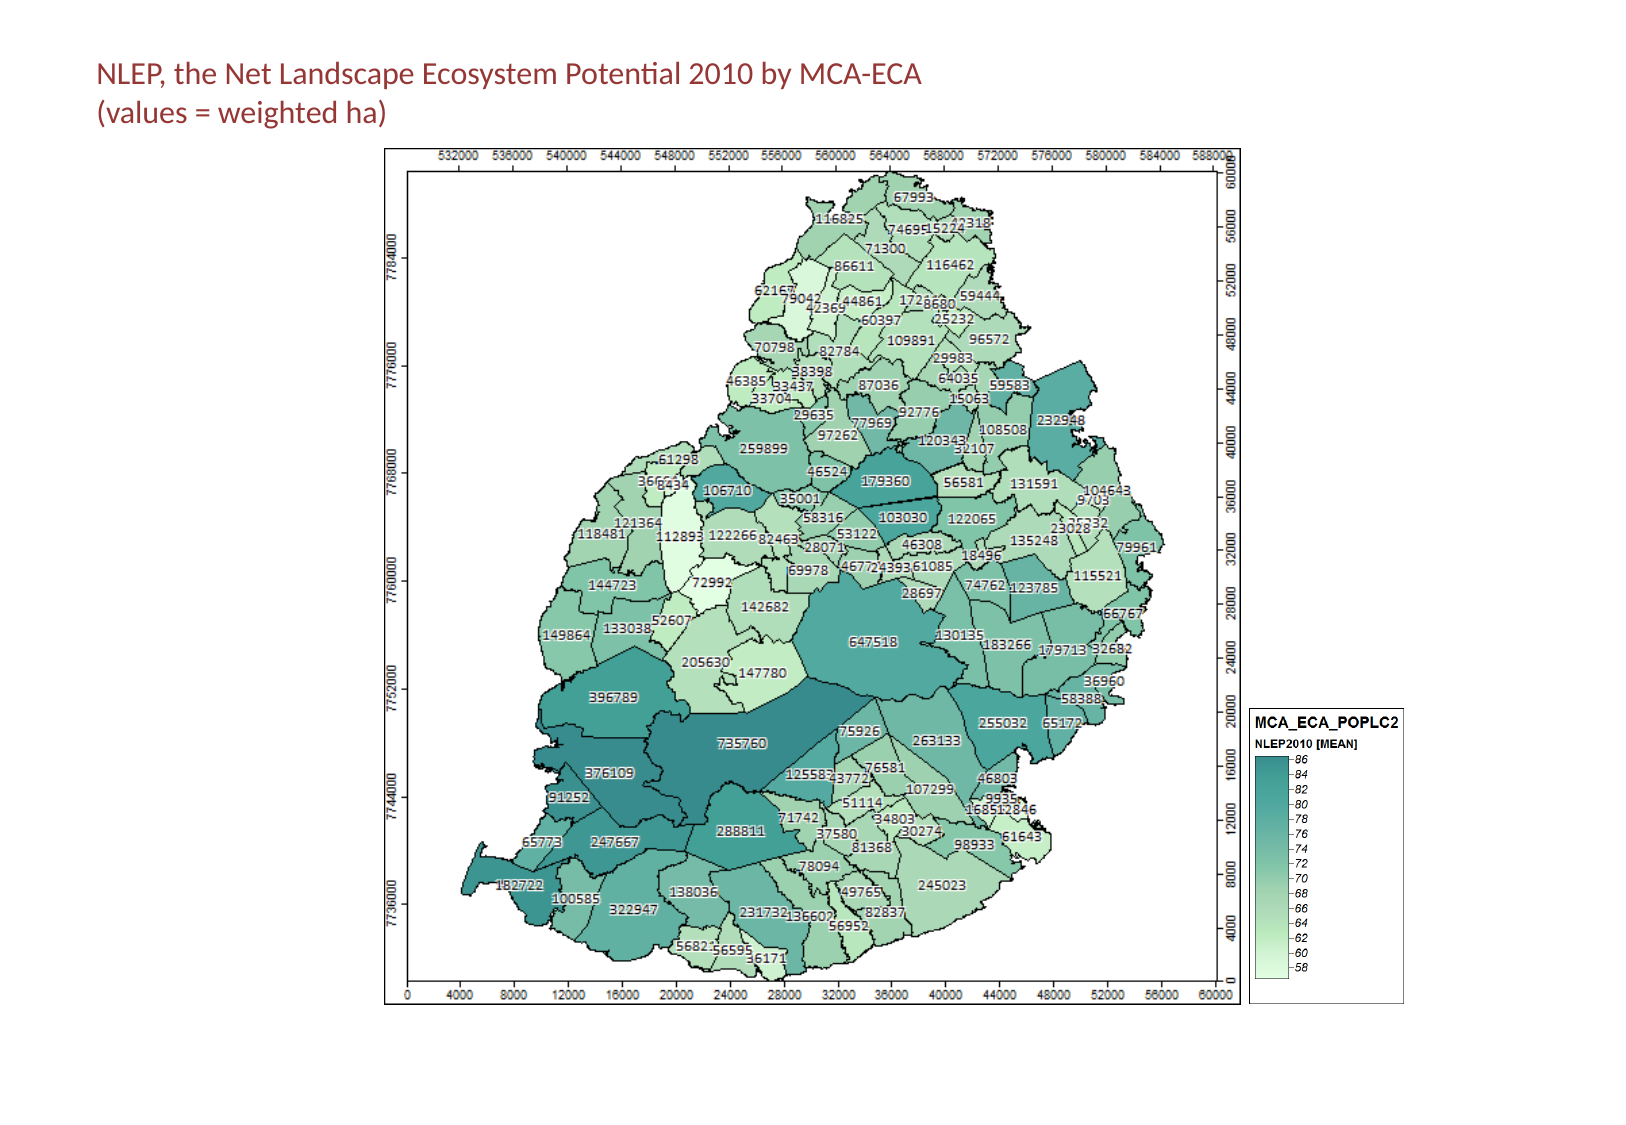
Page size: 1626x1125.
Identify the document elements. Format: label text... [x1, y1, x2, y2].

picture [1249, 708, 1404, 1005]
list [384, 148, 1241, 1006]
title NLEP, the Net Landscape Ecosystem Potential 2010 by MCA-ECA (values = weighted ha) [81, 45, 1544, 138]
